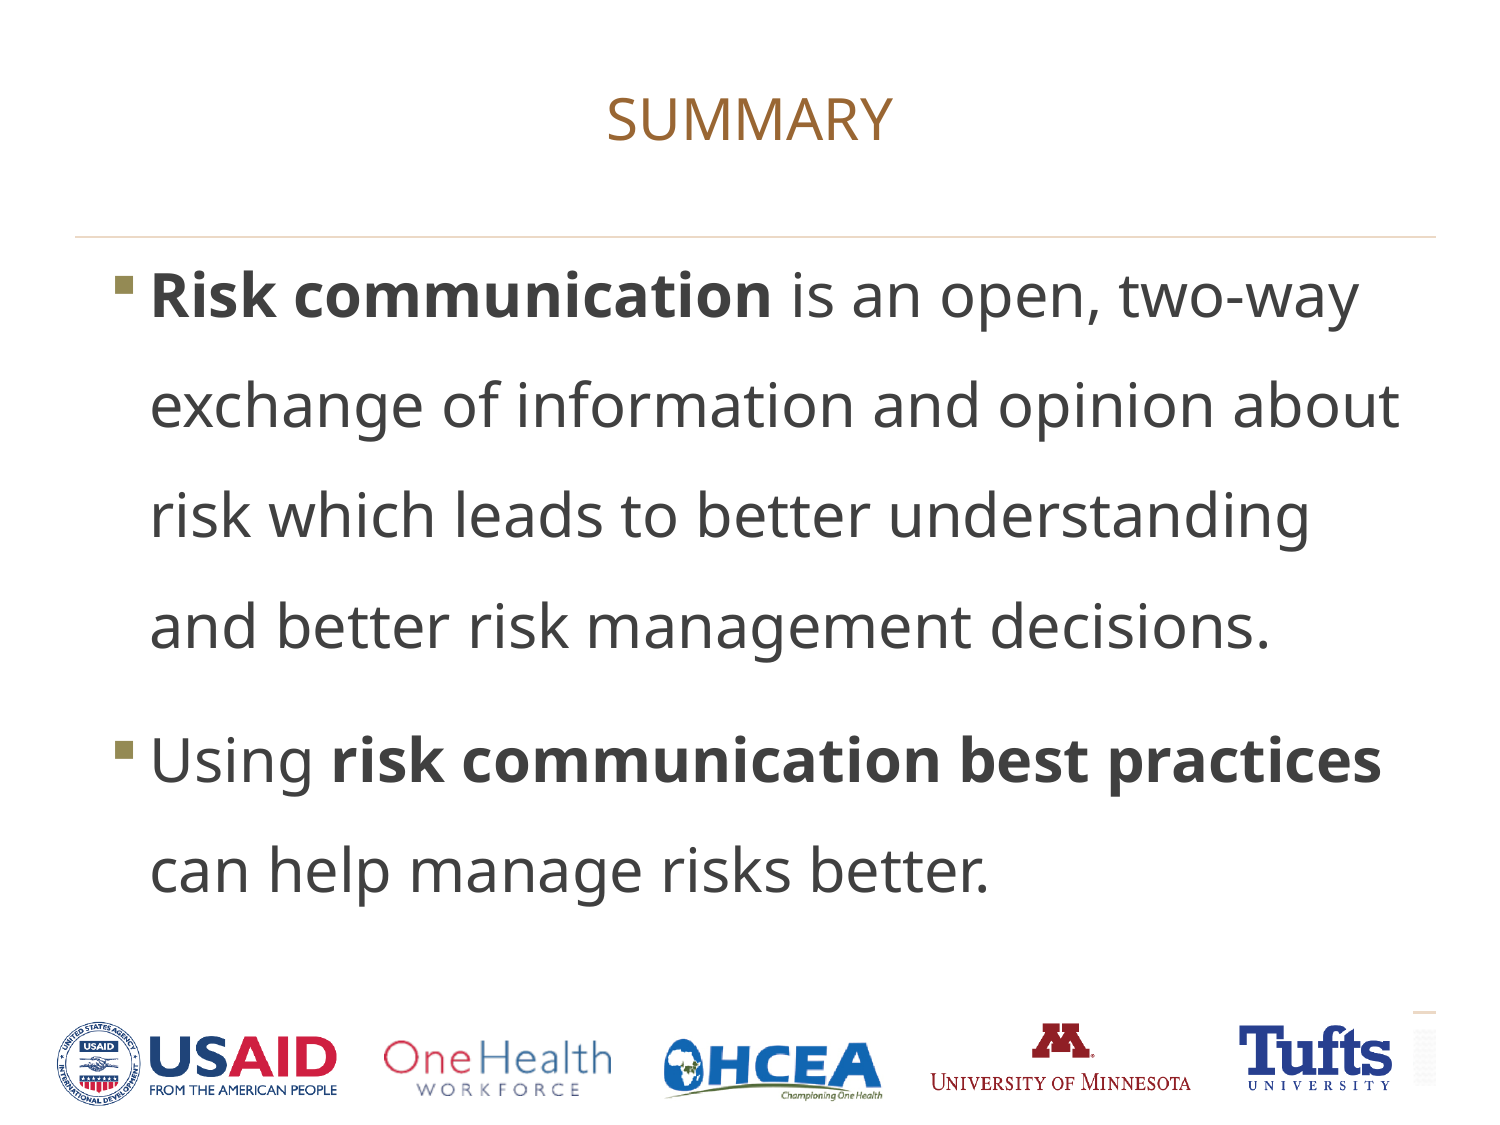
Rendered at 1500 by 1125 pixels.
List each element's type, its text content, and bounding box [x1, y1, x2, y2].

list Risk communication is an open, two-way exchange of information and opinion about risk which leads to better understanding and better risk management decisions. Using risk communication best practices can help manage risks better. [75, 212, 1425, 950]
picture [37, 991, 1436, 1125]
title Summary [75, 75, 1425, 175]
